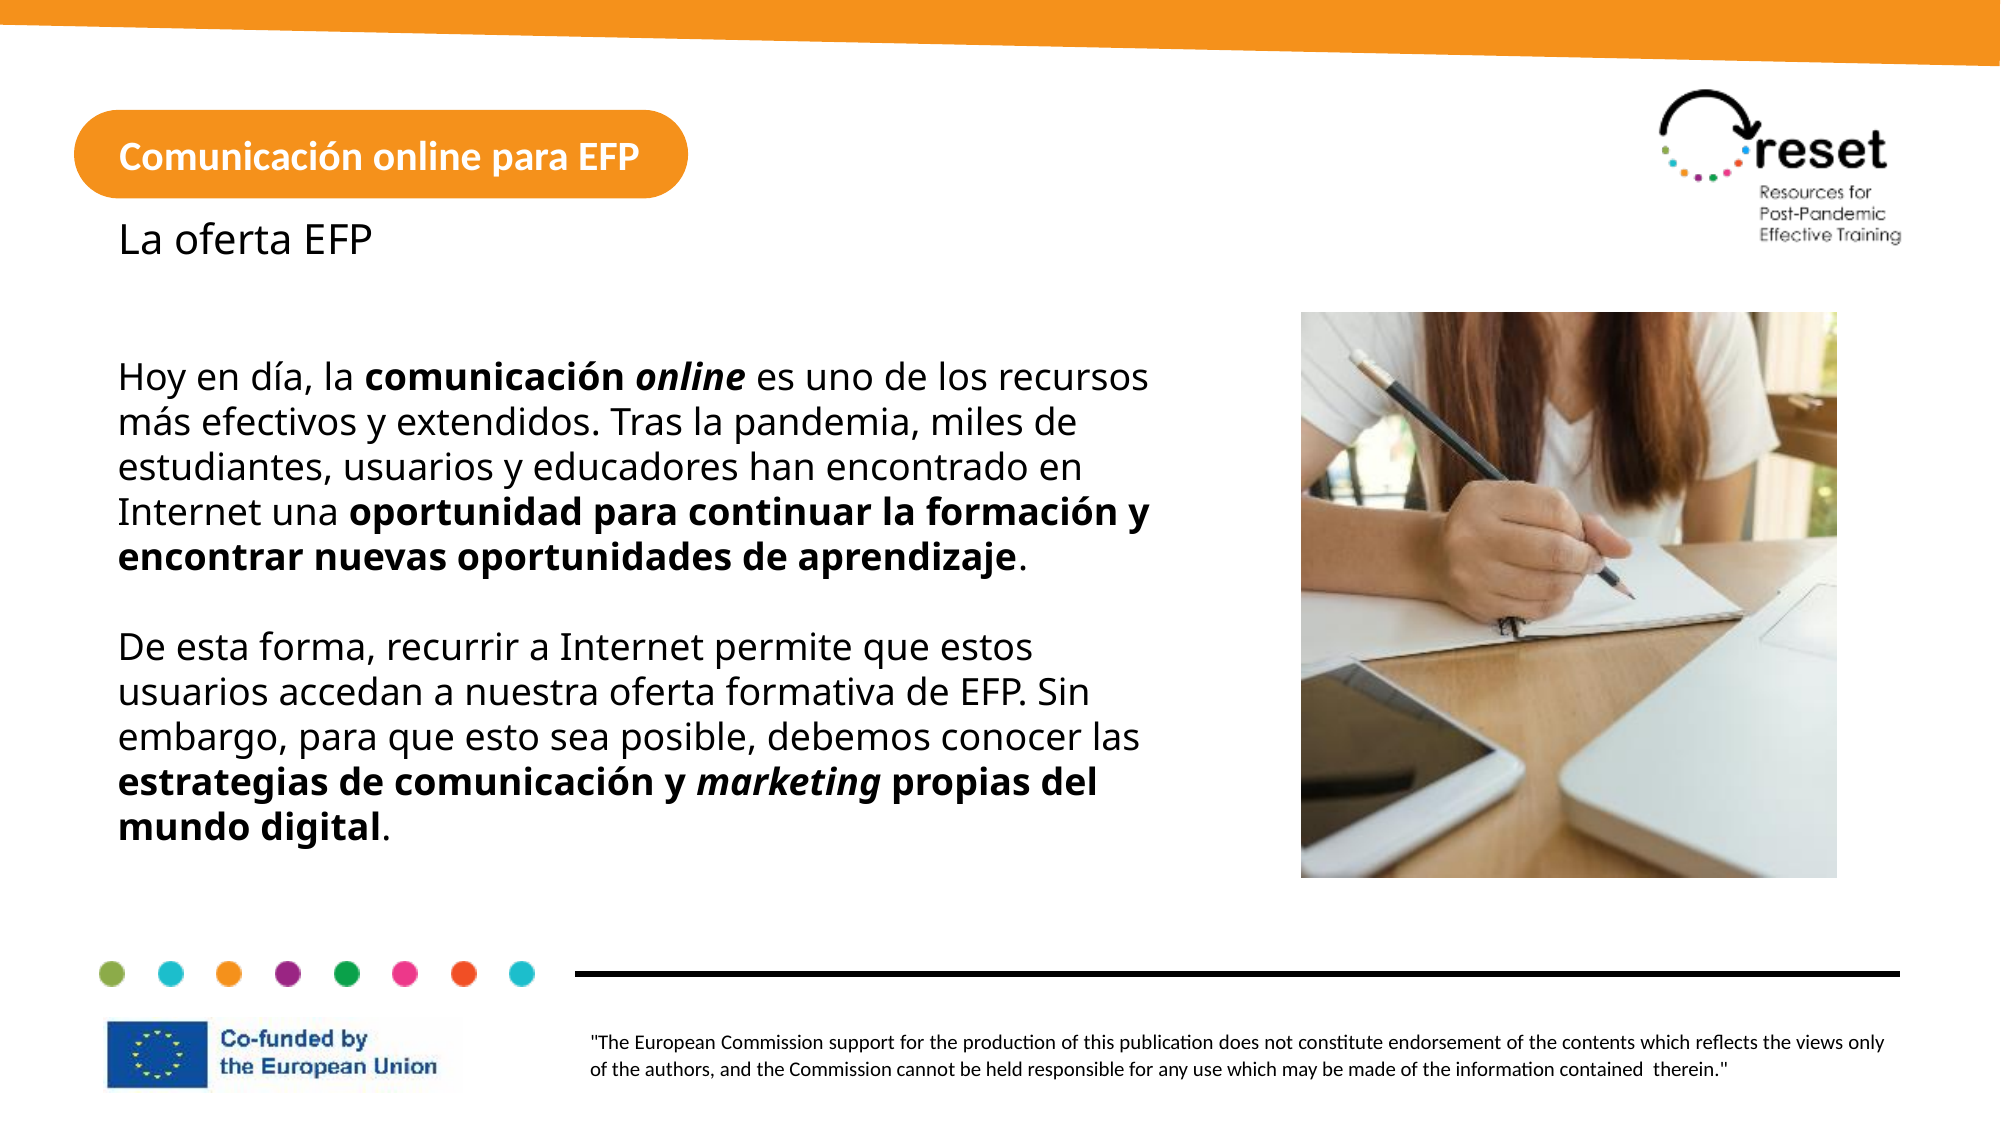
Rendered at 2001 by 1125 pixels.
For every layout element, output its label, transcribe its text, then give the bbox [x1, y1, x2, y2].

picture [275, 961, 301, 987]
text_box Comunicación online para EFP [72, 108, 690, 200]
picture [99, 961, 125, 987]
picture [103, 1017, 463, 1093]
picture [1650, 77, 1917, 255]
picture [509, 961, 535, 987]
picture [334, 961, 360, 987]
picture [1301, 312, 1837, 878]
text_box Hoy en día, la comunicación online es uno de los recursos más efectivos y extendidos. Tras la pandemia, miles de estudiantes, usuarios y educadores han encontrado en Internet una oportunidad para continuar la formación y encontrar nuevas oportunidades de aprendizaje. De esta forma, recurrir a Internet permite que estos usuarios accedan a nuestra oferta formativa de EFP. Sin embargo, para que esto sea posible, debemos conocer las estrategias de comunicación y marketing propias del mundo digital. [102, 345, 1202, 838]
picture [451, 961, 477, 987]
picture [216, 961, 242, 987]
text_box La oferta EFP [85, 205, 761, 270]
picture [158, 961, 184, 987]
picture [392, 961, 418, 987]
